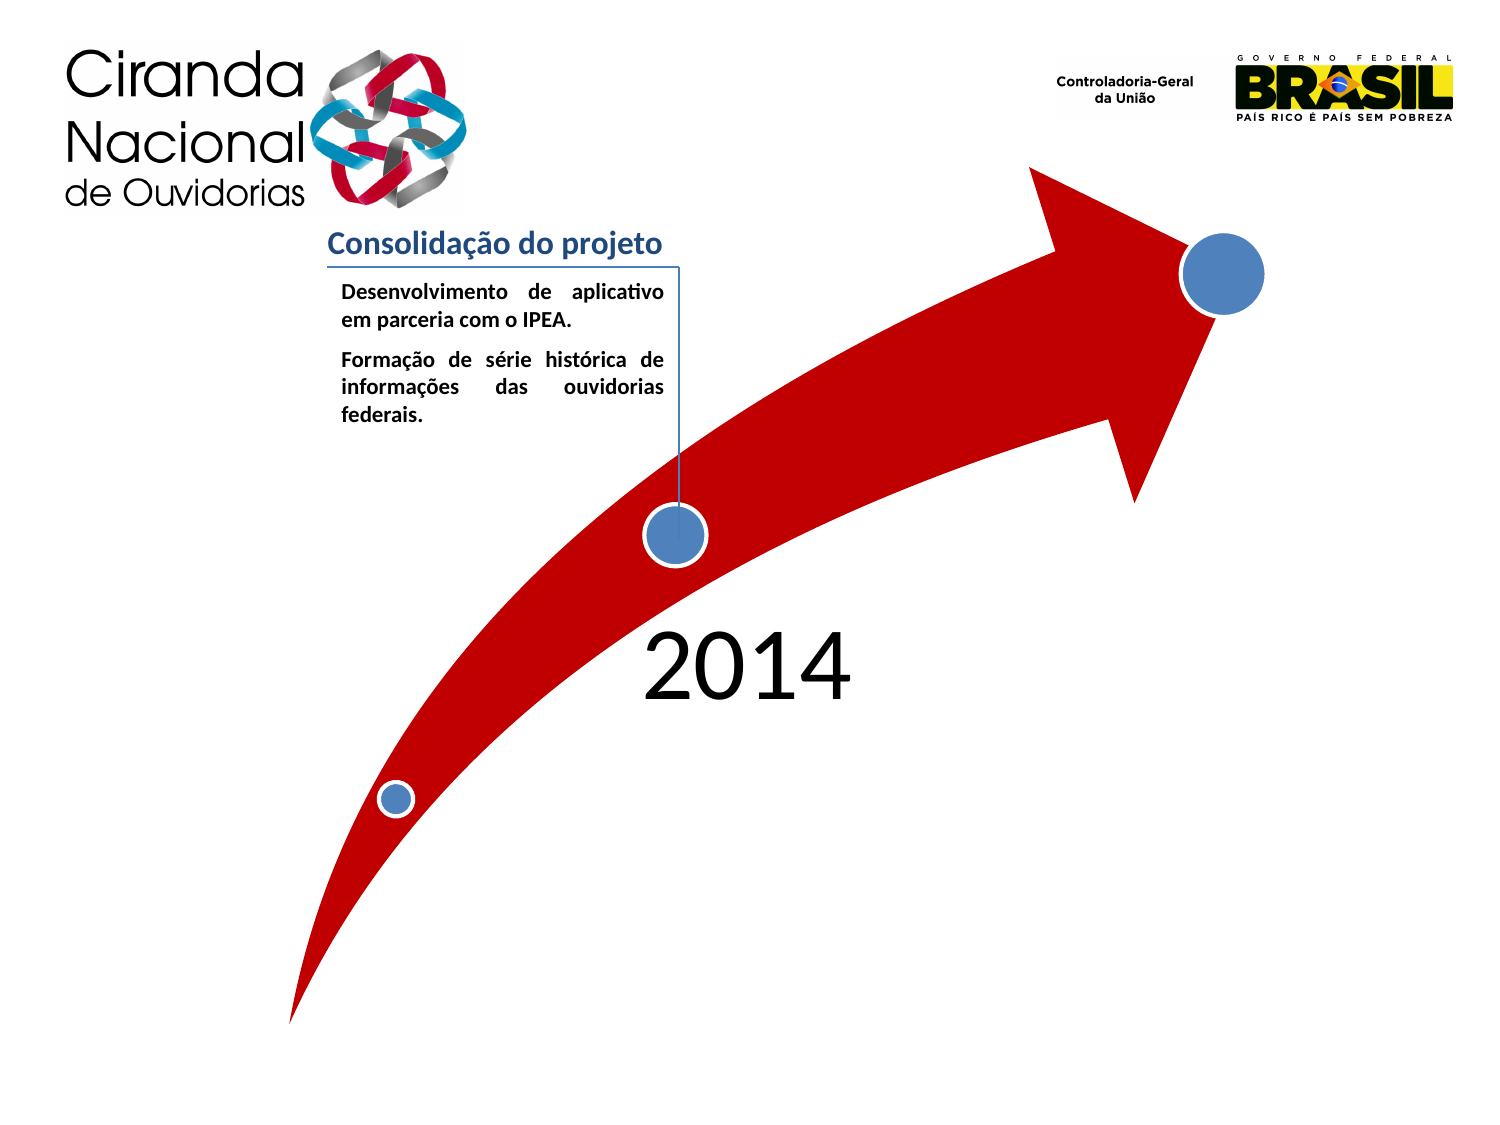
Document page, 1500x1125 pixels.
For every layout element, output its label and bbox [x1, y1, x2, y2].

text_box [46, 195, 1453, 1024]
picture [1056, 55, 1453, 121]
picture [64, 42, 467, 214]
